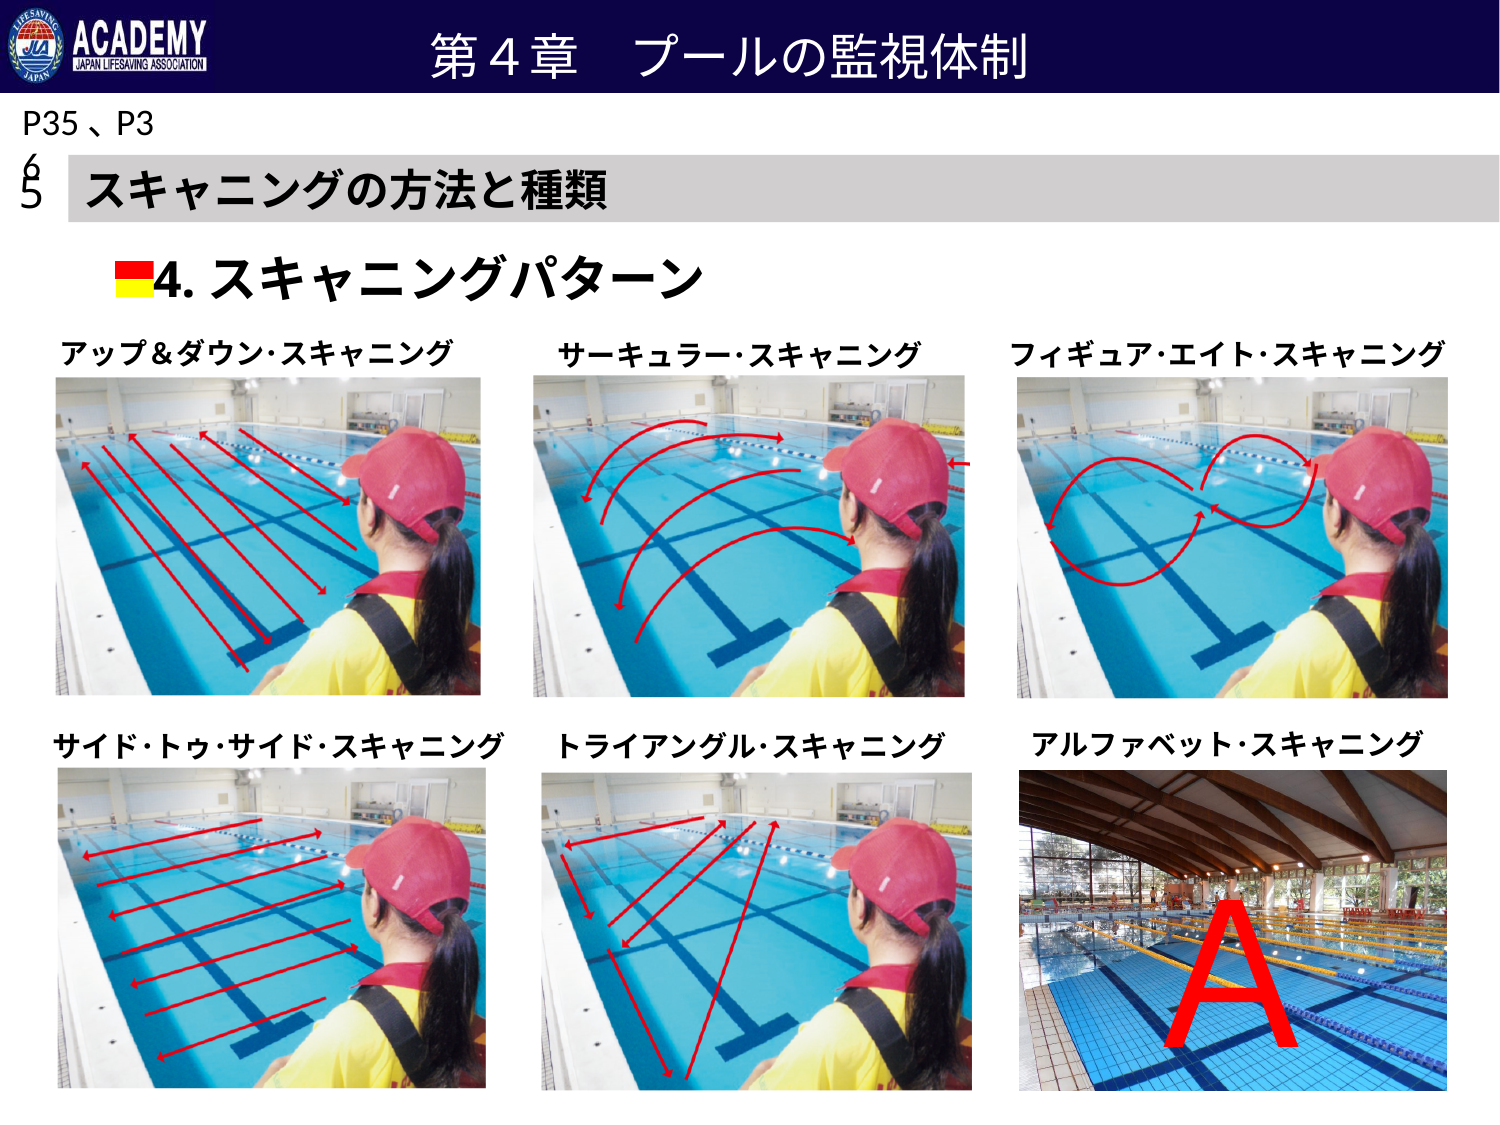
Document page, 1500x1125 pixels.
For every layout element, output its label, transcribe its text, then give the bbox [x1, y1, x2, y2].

picture [55, 737, 489, 1090]
text_box 4.スキャニングパターン [103, 239, 1305, 325]
text_box 第４章 プールの監視体制 [213, 0, 1500, 94]
text_box アップ＆ダウン･スキャニング [28, 331, 487, 375]
picture [538, 740, 975, 1093]
picture [530, 335, 970, 701]
text_box Ａ [1113, 1091, 1352, 1096]
text_box アルファベット･スキャニング [993, 723, 1463, 765]
text_box トライアングル･スキャニング [522, 717, 977, 774]
picture [1019, 770, 1447, 1091]
text_box 5 [0, 157, 63, 225]
picture [0, 0, 213, 93]
picture [115, 261, 154, 297]
text_box サーキュラー･スキャニング [511, 332, 970, 376]
text_box スキャニングの方法と種類 [68, 154, 1500, 223]
text_box P35､P36 [7, 90, 184, 195]
text_box サイド･トゥ･サイド･スキャニング [20, 726, 522, 765]
picture [50, 347, 487, 701]
text_box フィギュア･エイト･スキャニング [993, 332, 1463, 375]
picture [1013, 347, 1452, 701]
